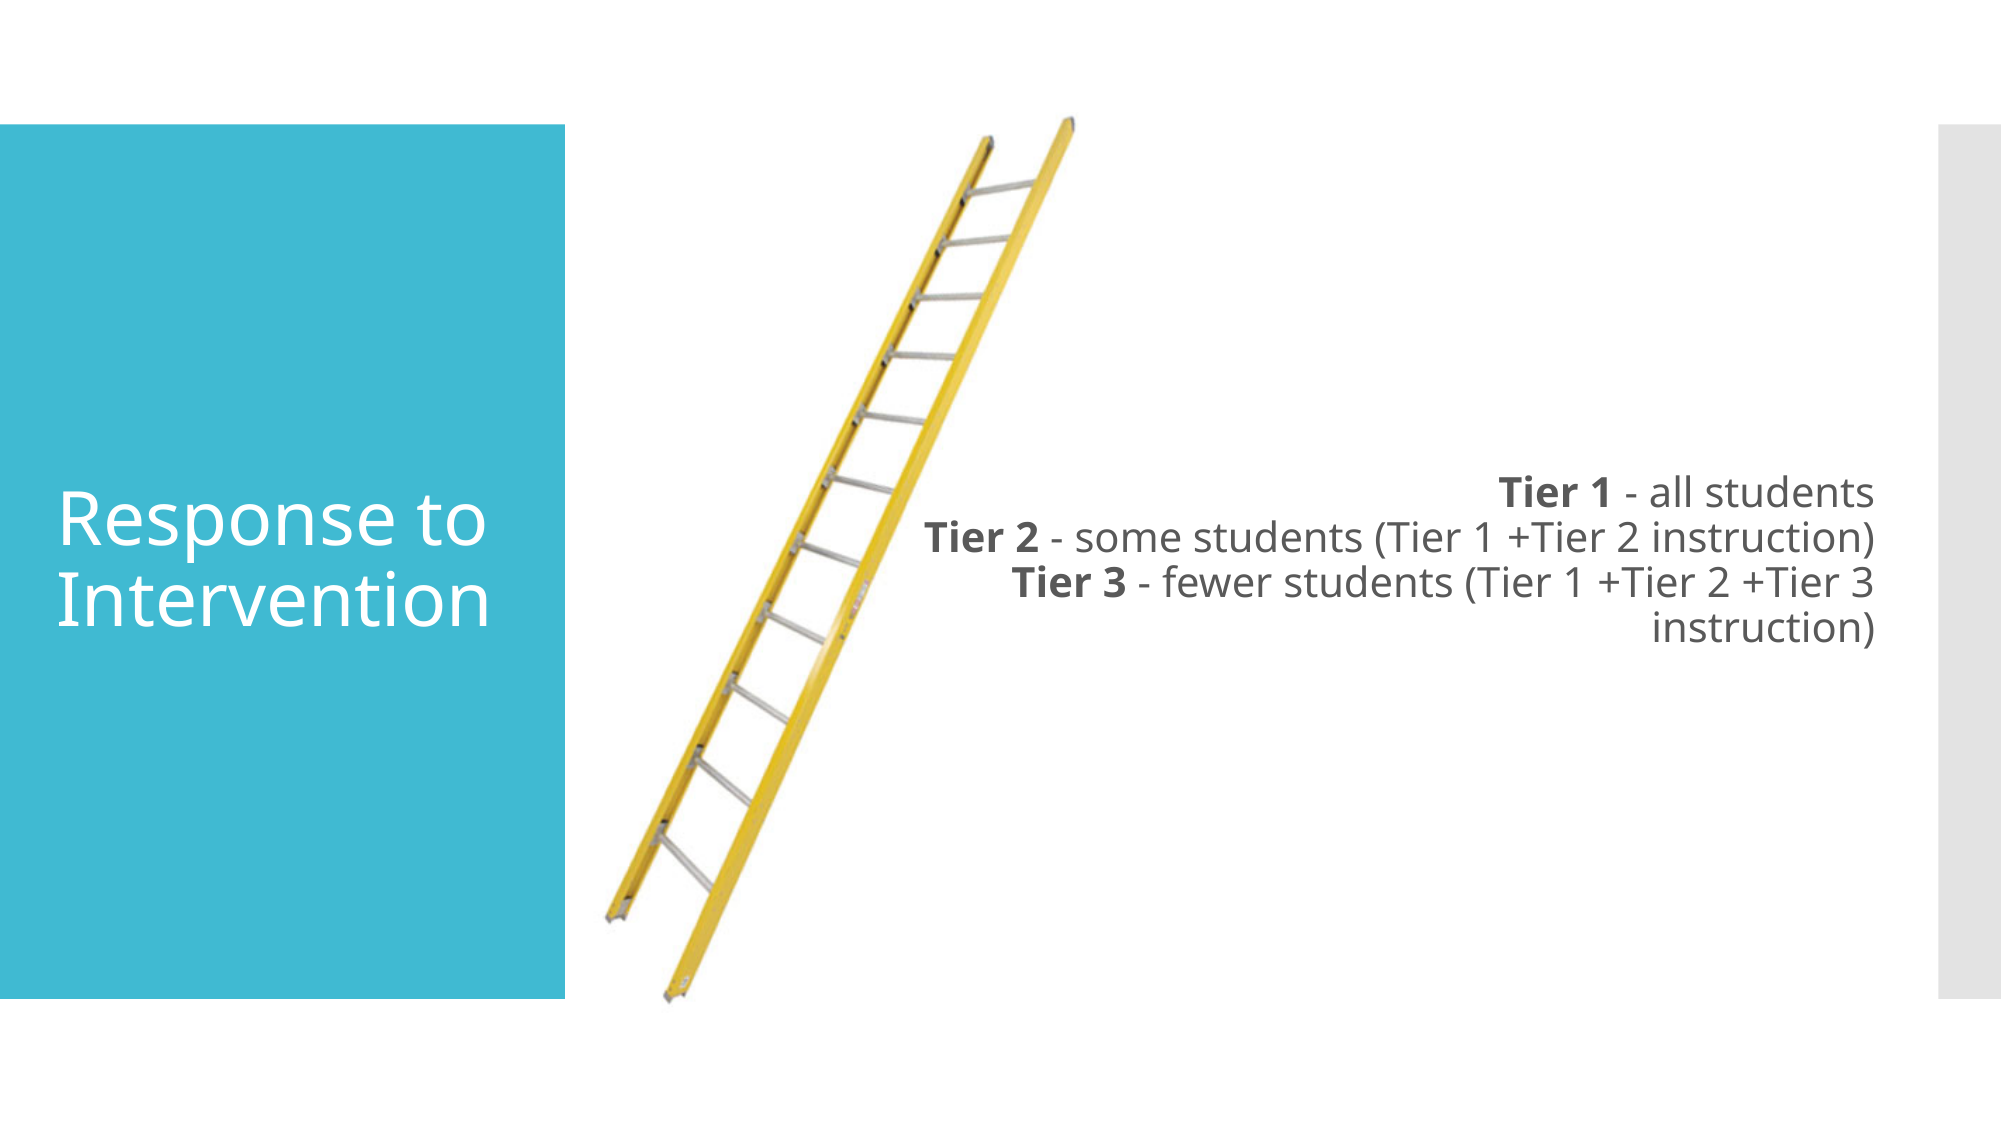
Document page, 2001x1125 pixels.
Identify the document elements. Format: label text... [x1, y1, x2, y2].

list Tier 1 - all students Tier 2 - some students (Tier 1 +Tier 2 instruction) Tier 3 - fewer students (Tier 1 +Tier 2 +Tier 3 instruction) [1089, 141, 1891, 982]
title Response to Intervention [41, 184, 526, 940]
picture [591, 111, 1085, 1013]
